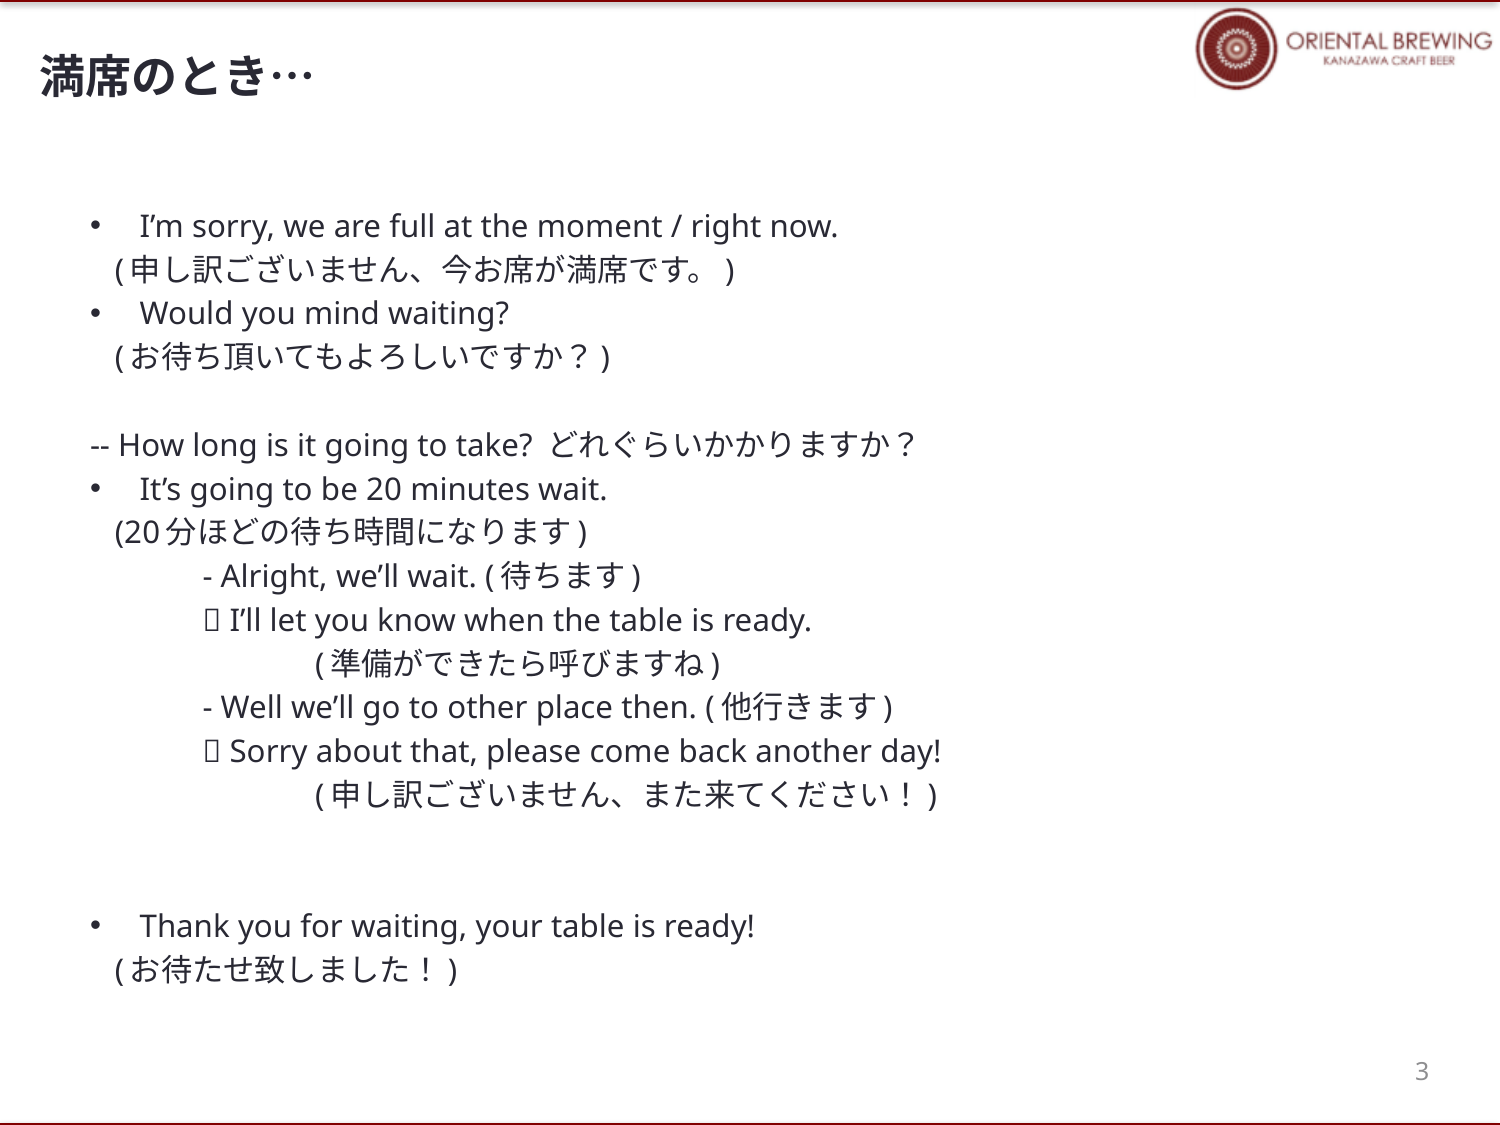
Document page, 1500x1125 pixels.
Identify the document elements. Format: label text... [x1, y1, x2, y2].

list I’m sorry, we are full at the moment / right now. (申し訳ございません、今お席が満席です。) Would you mind waiting? (お待ち頂いてもよろしいですか？) -- How long is it going to take? どれぐらいかかりますか？ It’s going to be 20 minutes wait. (20分ほどの待ち時間になります) - Alright, we’ll wait. (待ちます)  I’ll let you know when the table is ready. (準備ができたら呼びますね) - Well we’ll go to other place then. (他行きます)  Sorry about that, please come back another day! (申し訳ございません、また来てください！) Thank you for waiting, your table is ready! (お待たせ致しました！) [75, 198, 1425, 1005]
picture [1194, 2, 1500, 98]
title 満席のとき… [24, 40, 1375, 111]
